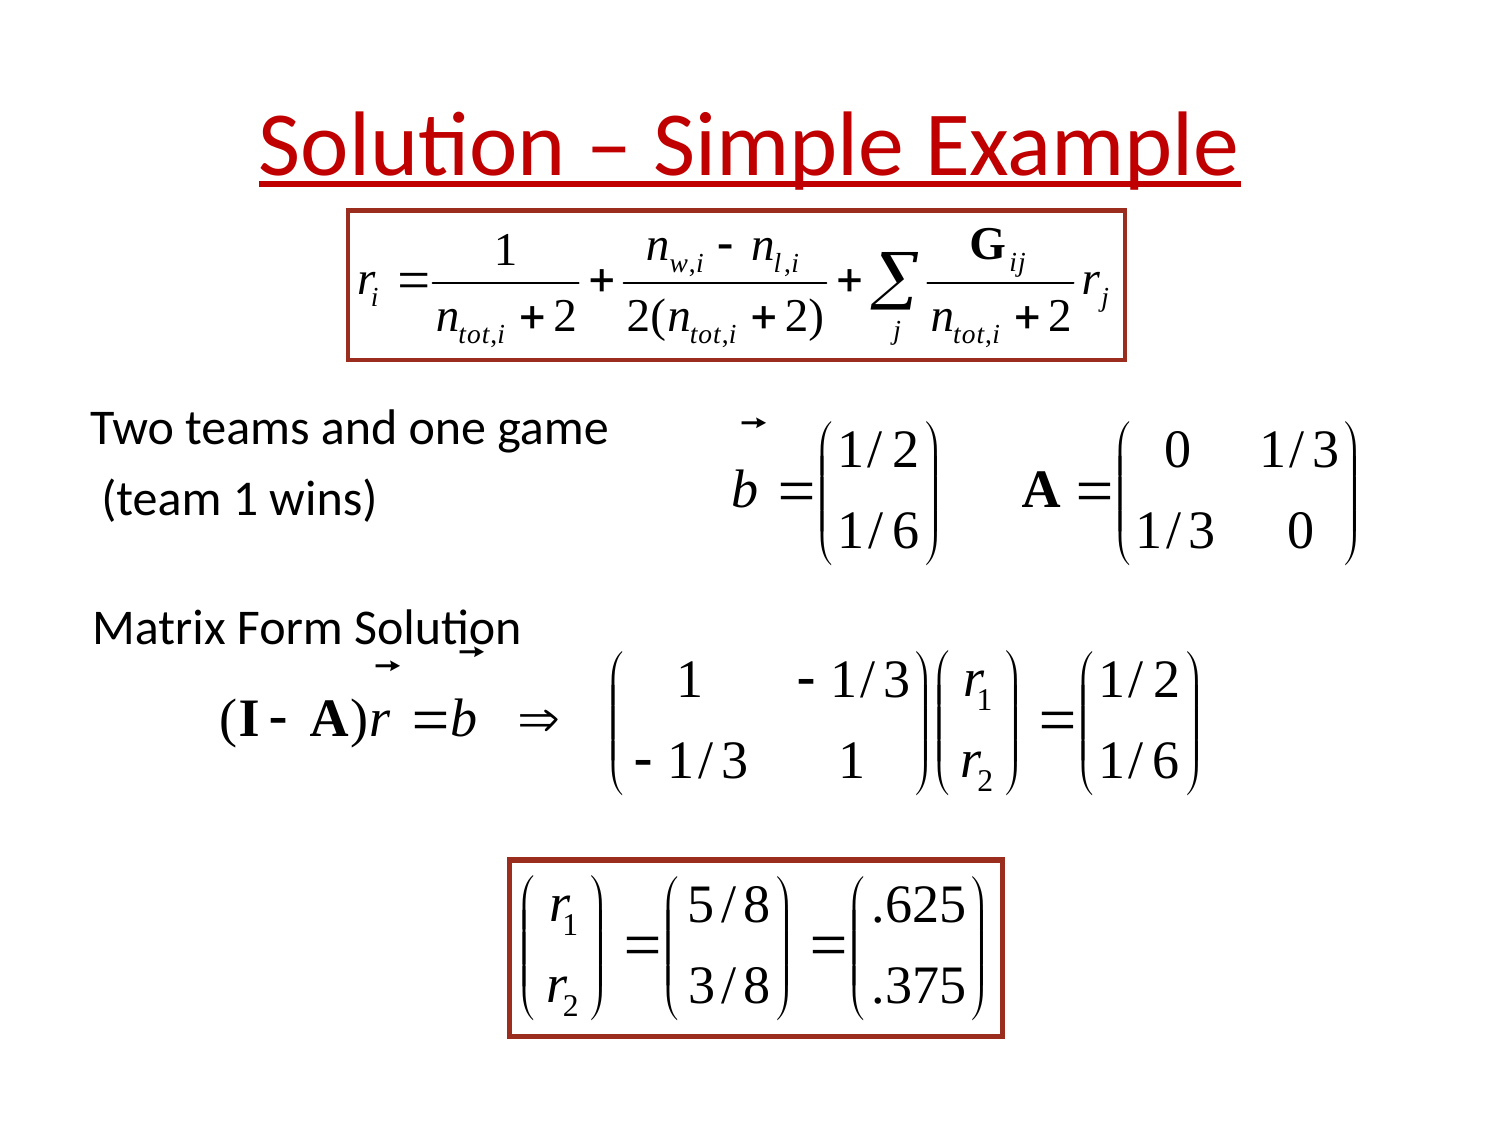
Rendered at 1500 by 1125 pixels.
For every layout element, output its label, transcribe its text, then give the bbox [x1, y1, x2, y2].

text_box Matrix Form Solution [77, 587, 537, 663]
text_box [349, 212, 1124, 358]
list Two teams and one game (team 1 wins) [75, 387, 1425, 1005]
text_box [212, 637, 1215, 810]
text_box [512, 862, 1001, 1035]
title Solution – Simple Example [75, 45, 1425, 233]
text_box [724, 412, 956, 576]
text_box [1012, 412, 1374, 576]
